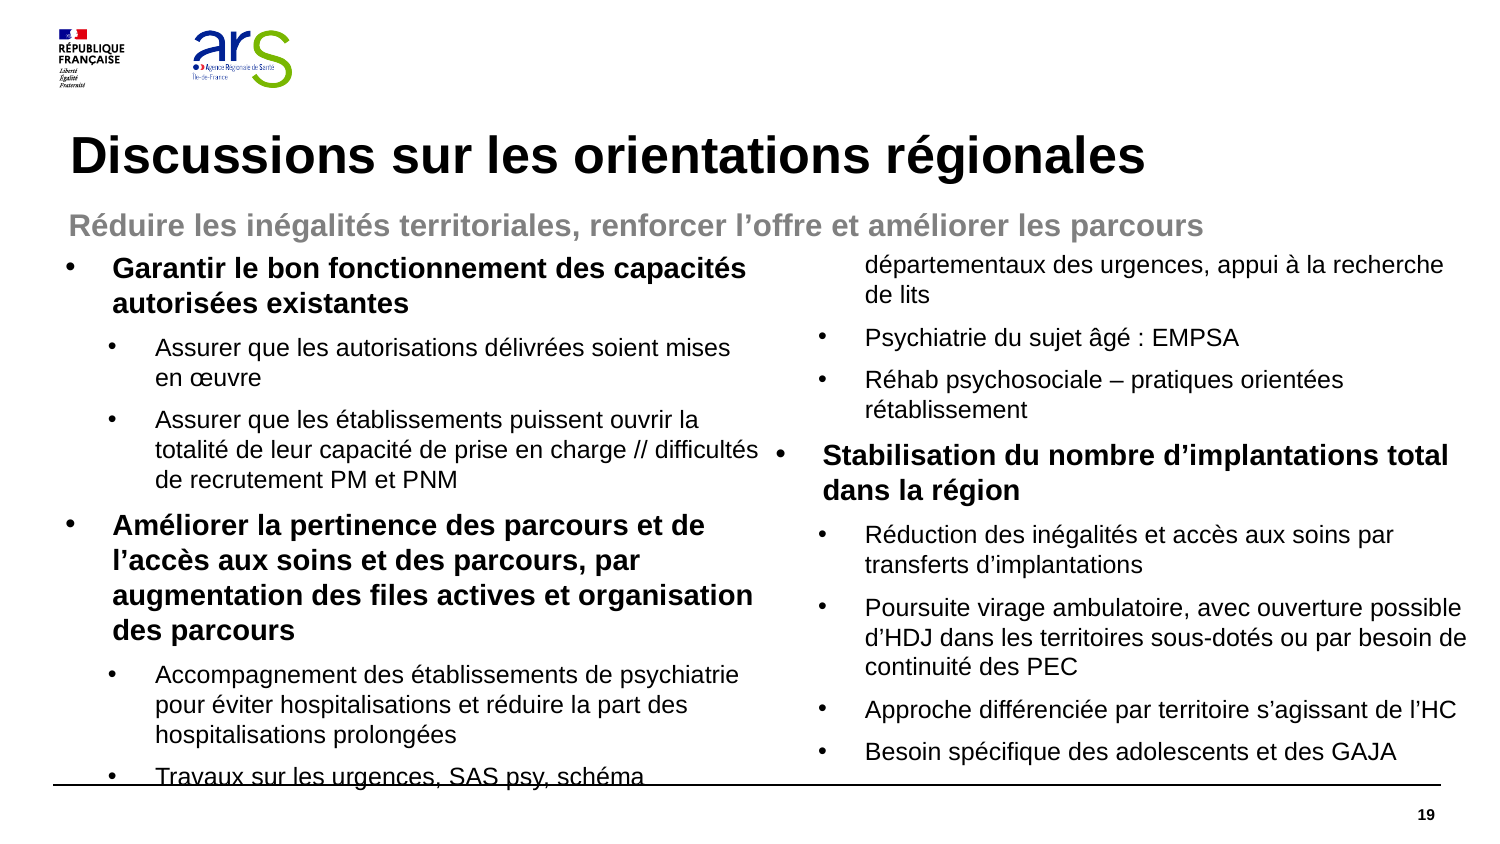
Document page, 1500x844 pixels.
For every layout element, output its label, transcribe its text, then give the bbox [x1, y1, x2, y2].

title Discussions sur les orientations régionales [53, 112, 1436, 201]
list Réduire les inégalités territoriales, renforcer l’offre et améliorer les parcours [53, 204, 1436, 245]
picture [192, 30, 292, 88]
slide_number 19 [1213, 784, 1436, 844]
picture [47, 17, 136, 107]
list Garantir le bon fonctionnement des capacités autorisées existantes Assurer que les autorisations délivrées soient mises en œuvre Assurer que les établissements puissent ouvrir la totalité de leur capacité de prise en charge // difficultés de recrutement PM et PNM Améliorer la pertinence des parcours et de l’accès aux soins et des parcours, par augmentation des files actives et organisation des parcours Accompagnement des établissements de psychiatrie pour éviter hospitalisations et réduire la part des hospitalisations prolongées Travaux sur les urgences, SAS psy, schéma départementaux des urgences, appui à la recherche de lits Psychiatrie du sujet âgé : EMPSA Réhab psychosociale – pratiques orientées rétablissement Stabilisation du nombre d’implantations total dans la région Réduction des inégalités et accès aux soins par transferts d’implantations Poursuite virage ambulatoire, avec ouverture possible d’HDJ dans les territoires sous-dotés ou par besoin de continuité des PEC Approche différenciée par territoire s’agissant de l’HC Besoin spécifique des adolescents et des GAJA [50, 248, 1471, 753]
